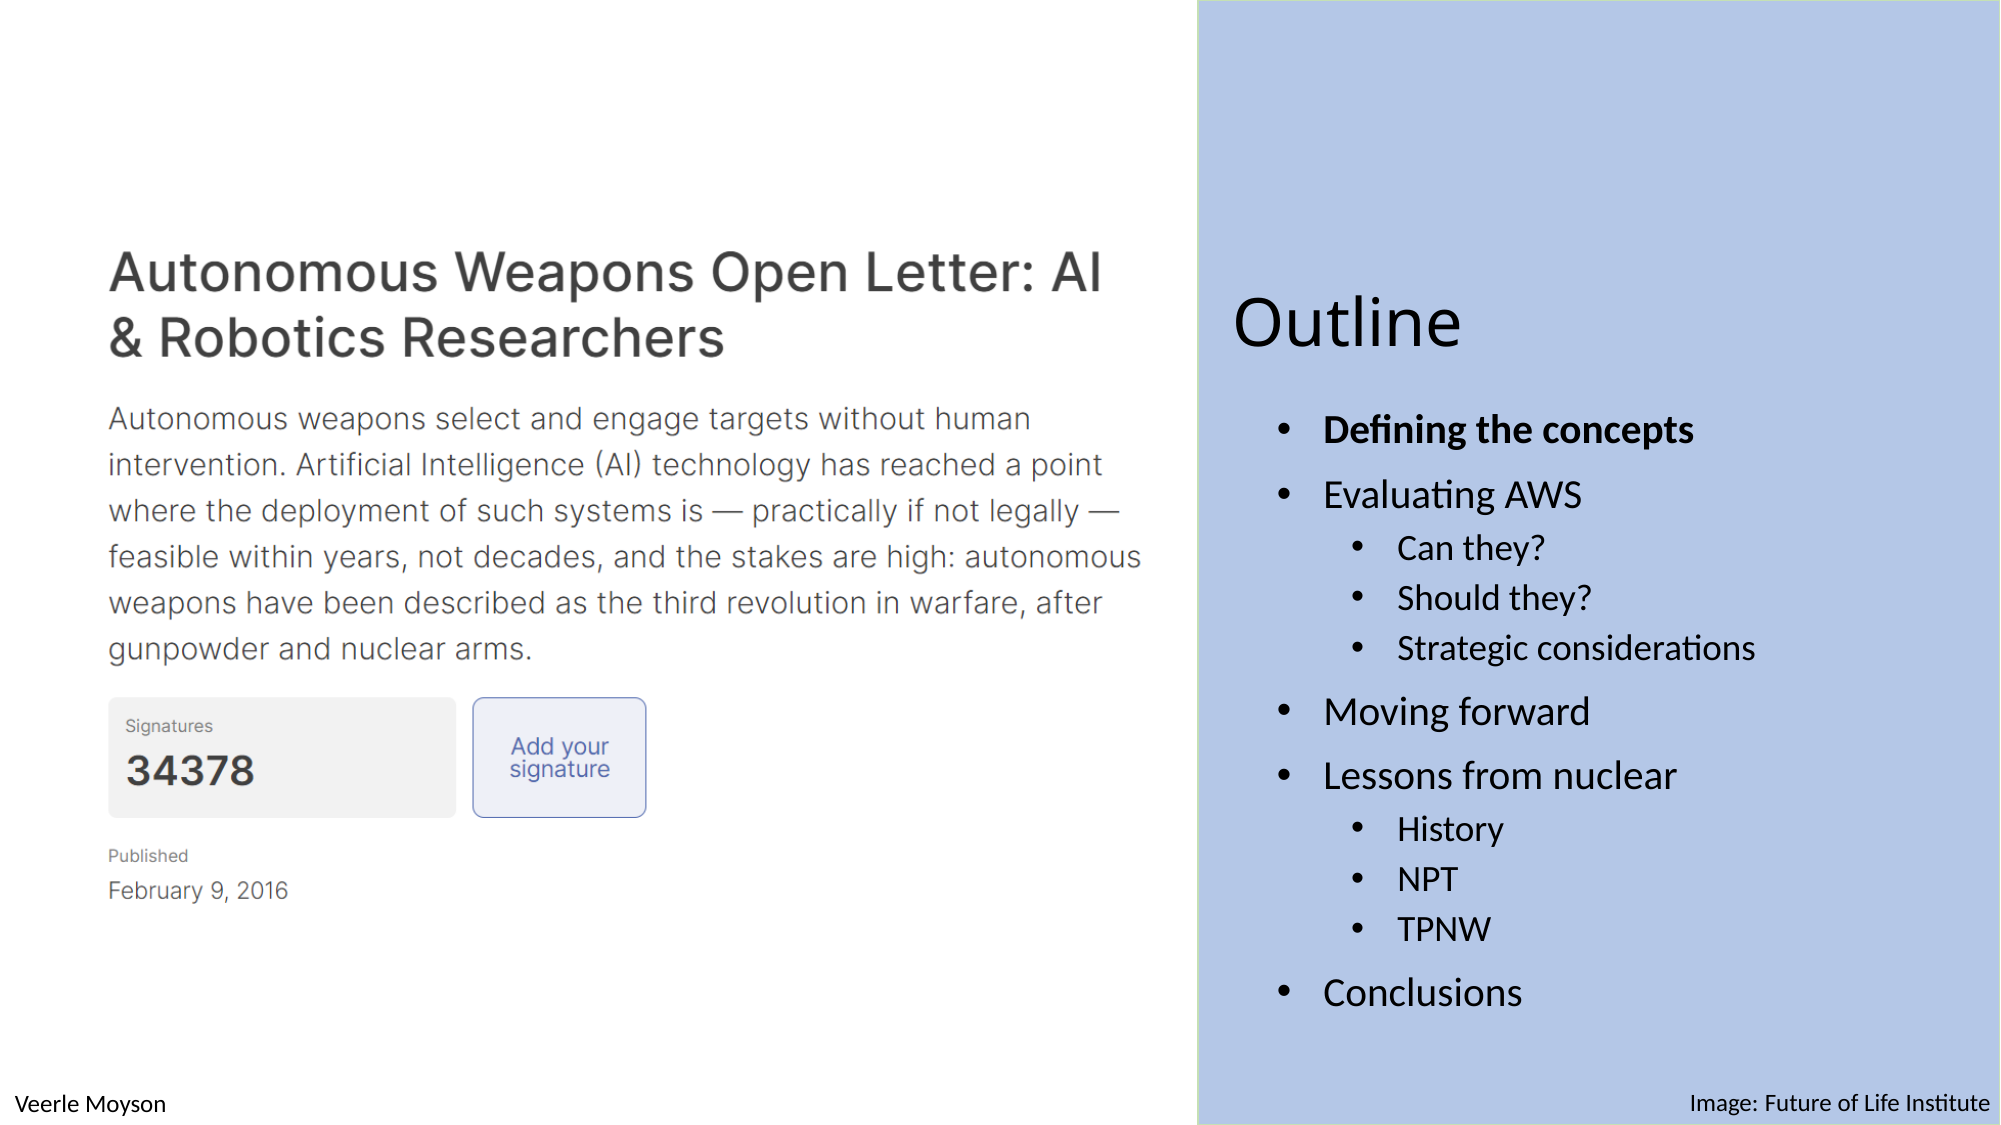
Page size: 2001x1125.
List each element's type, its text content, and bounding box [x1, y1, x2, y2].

text_box [1197, 0, 2000, 1125]
list Defining the concepts Evaluating AWS Can they? Should they? Strategic considerations Moving forward Lessons from nuclear History NPT TPNW Conclusions [1261, 400, 1907, 1026]
title Outline [1217, 105, 1863, 369]
text_box Veerle Moyson [0, 1080, 402, 1125]
picture [90, 237, 1166, 909]
text_box Image: Future of Life Institute [1675, 1079, 2000, 1125]
